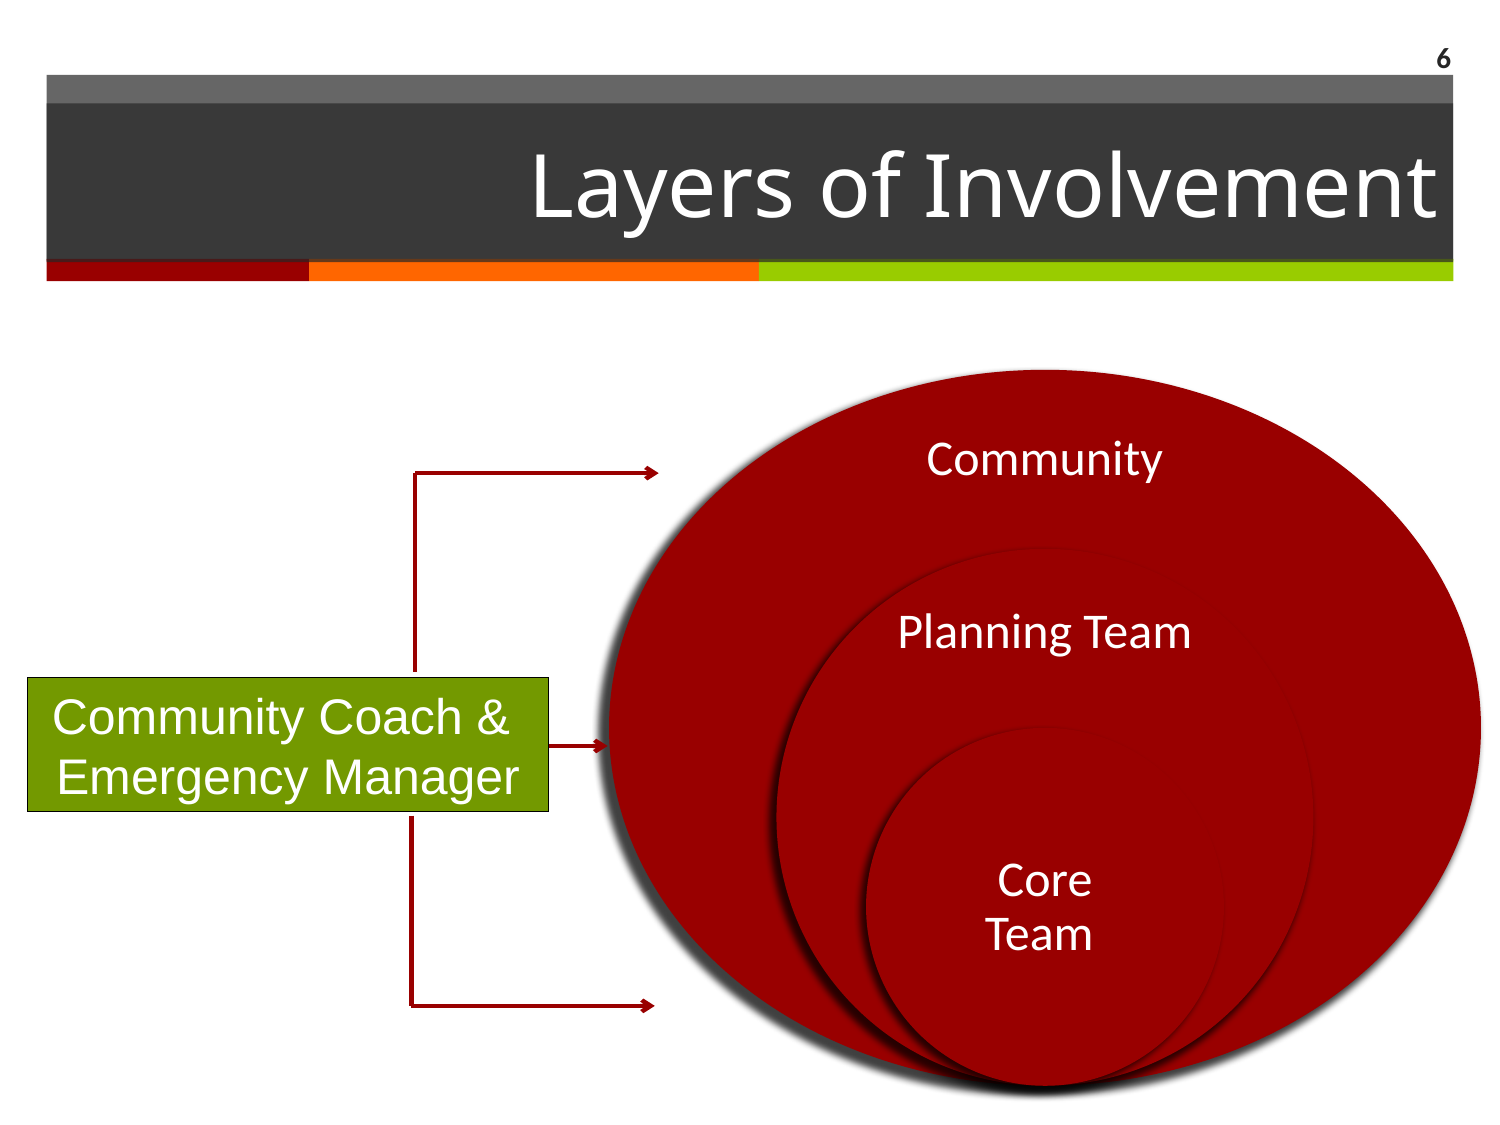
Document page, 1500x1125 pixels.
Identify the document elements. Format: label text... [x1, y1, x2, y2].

text_box Community Coach & Emergency Manager [27, 677, 549, 812]
title Layers of Involvement [46, 103, 1454, 263]
slide_number 6 [1362, 27, 1467, 87]
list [623, 369, 1467, 1087]
